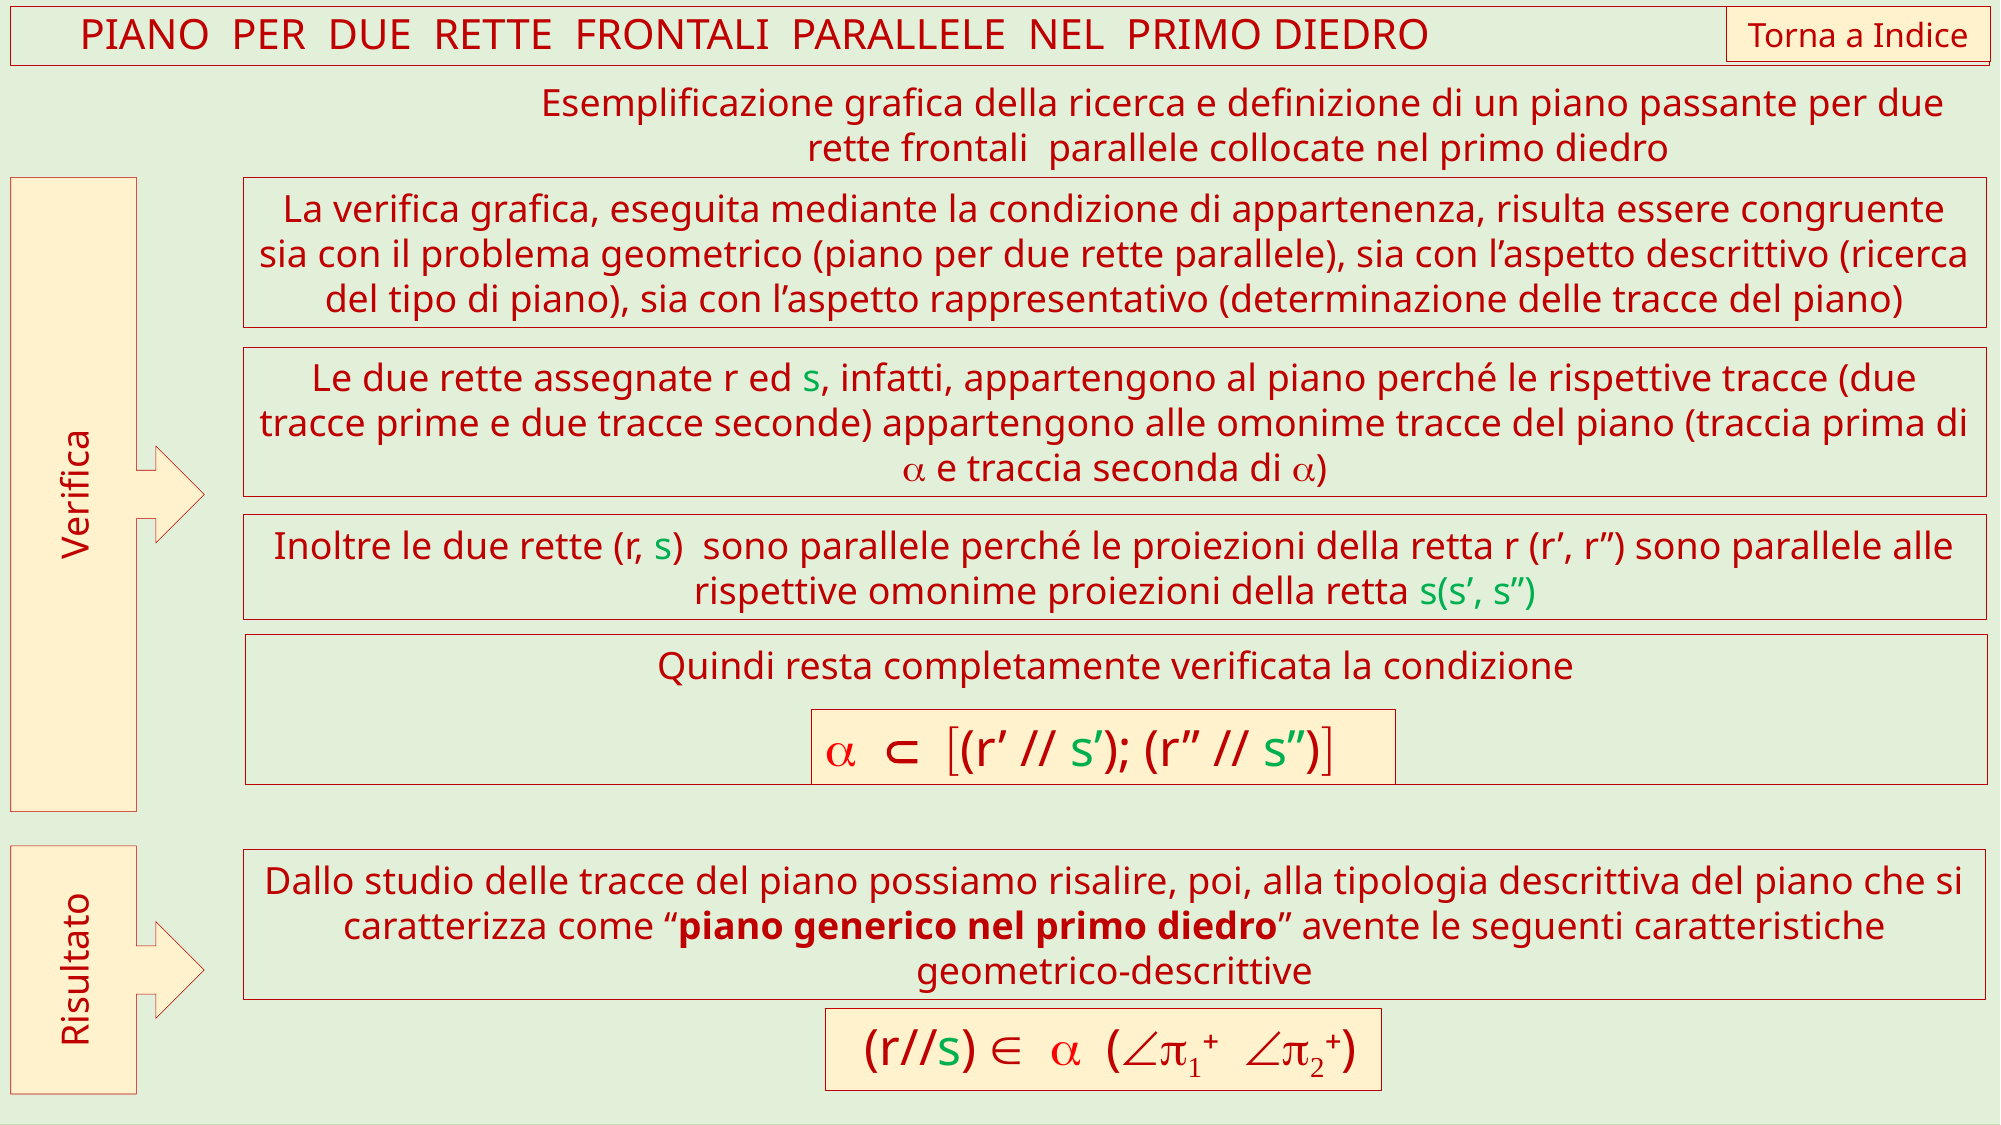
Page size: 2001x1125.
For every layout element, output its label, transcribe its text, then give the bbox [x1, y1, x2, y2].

text_box (r//s) Î a (Ðp1+ Ðp2+) [825, 1007, 1382, 1091]
text_box Quindi resta completamente verificata la condizione [244, 634, 1987, 785]
text_box Inoltre le due rette (r, s) sono parallele perché le proiezioni della retta r (r’, r”) sono parallele alle rispettive omonime proiezioni della retta s(s’, s”) [243, 514, 1986, 620]
text_box Verifica [9, 176, 206, 813]
text_box Dallo studio delle tracce del piano possiamo risalire, poi, alla tipologia descrittiva del piano che si caratterizza come “piano generico nel primo diedro” avente le seguenti caratteristiche geometrico-descrittive [243, 849, 1986, 1000]
text_box Esemplificazione grafica della ricerca e definizione di un piano passante per due rette frontali parallele collocate nel primo diedro [505, 71, 1982, 176]
text_box a Ì [(r’ // s’); (r” // s”)] [810, 709, 1396, 785]
text_box Le due rette assegnate r ed s, infatti, appartengono al piano perché le rispettive tracce (due tracce prime e due tracce seconde) appartengono alle omonime tracce del piano (traccia prima di a e traccia seconda di a) [243, 346, 1986, 497]
text_box Torna a Indice [1726, 6, 1991, 62]
text_box PIANO PER DUE RETTE FRONTALI PARALLELE NEL PRIMO DIEDRO [10, 6, 1990, 66]
text_box La verifica grafica, eseguita mediante la condizione di appartenenza, risulta essere congruente sia con il problema geometrico (piano per due rette parallele), sia con l’aspetto descrittivo (ricerca del tipo di piano), sia con l’aspetto rappresentativo (determinazione delle tracce del piano) [243, 177, 1986, 327]
text_box Risultato [9, 844, 206, 1096]
